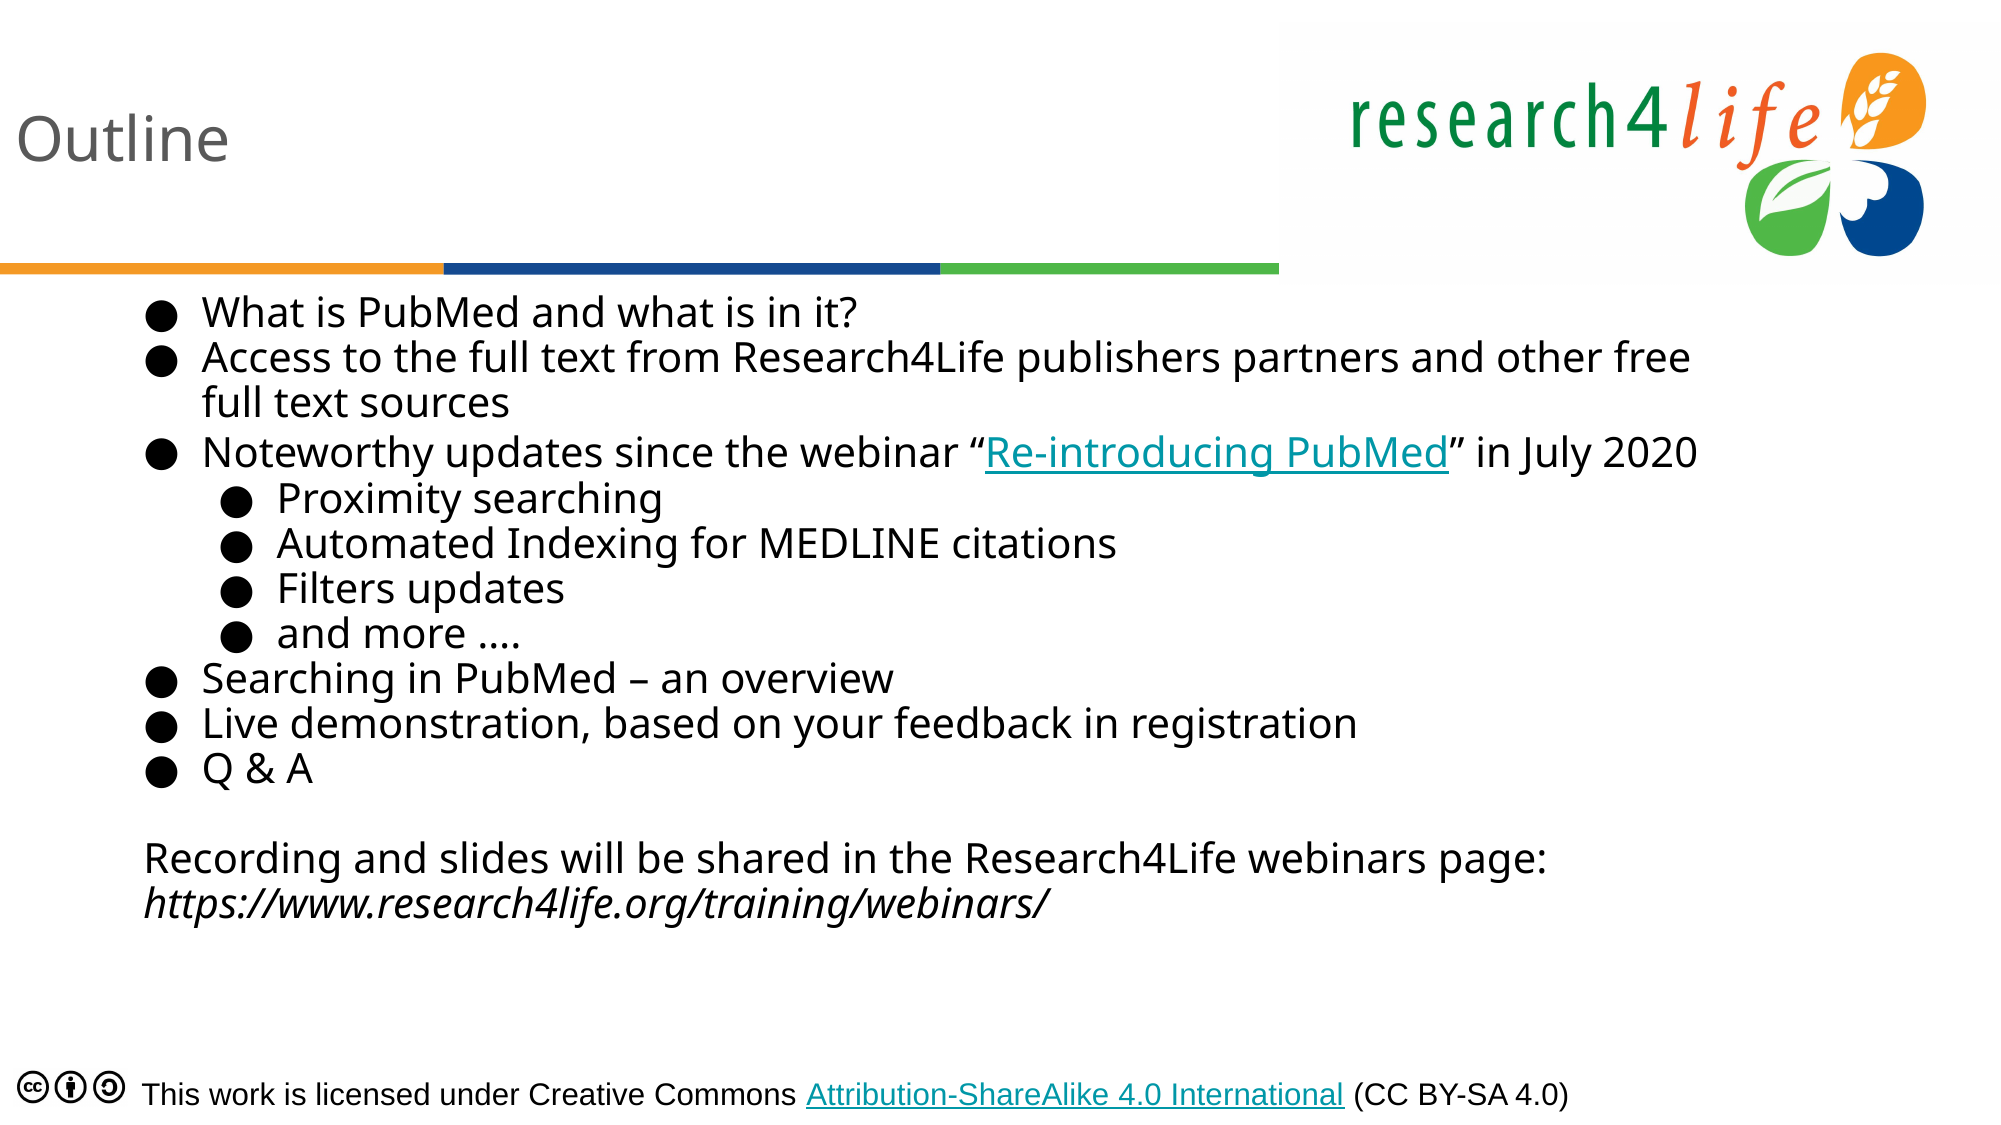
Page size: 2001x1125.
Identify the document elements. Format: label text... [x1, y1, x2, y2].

text_box This work is licensed under Creative Commons Attribution-ShareAlike 4.0 International (CC BY-SA 4.0) [126, 1058, 1732, 1106]
picture [1279, 22, 2000, 285]
picture [13, 1068, 129, 1108]
list What is PubMed and what is in it? Access to the full text from Research4Life publishers partners and other free full text sources Noteworthy updates since the webinar “Re-introducing PubMed” in July 2020 Proximity searching Automated Indexing for MEDLINE citations Filters updates and more …. Searching in PubMed – an overview Live demonstration, based on your feedback in registration Q & A Recording and slides will be shared in the Research4Life webinars page: https://www.research4life.org/training/webinars/ [111, 218, 1746, 978]
title Outline [0, 46, 1345, 237]
